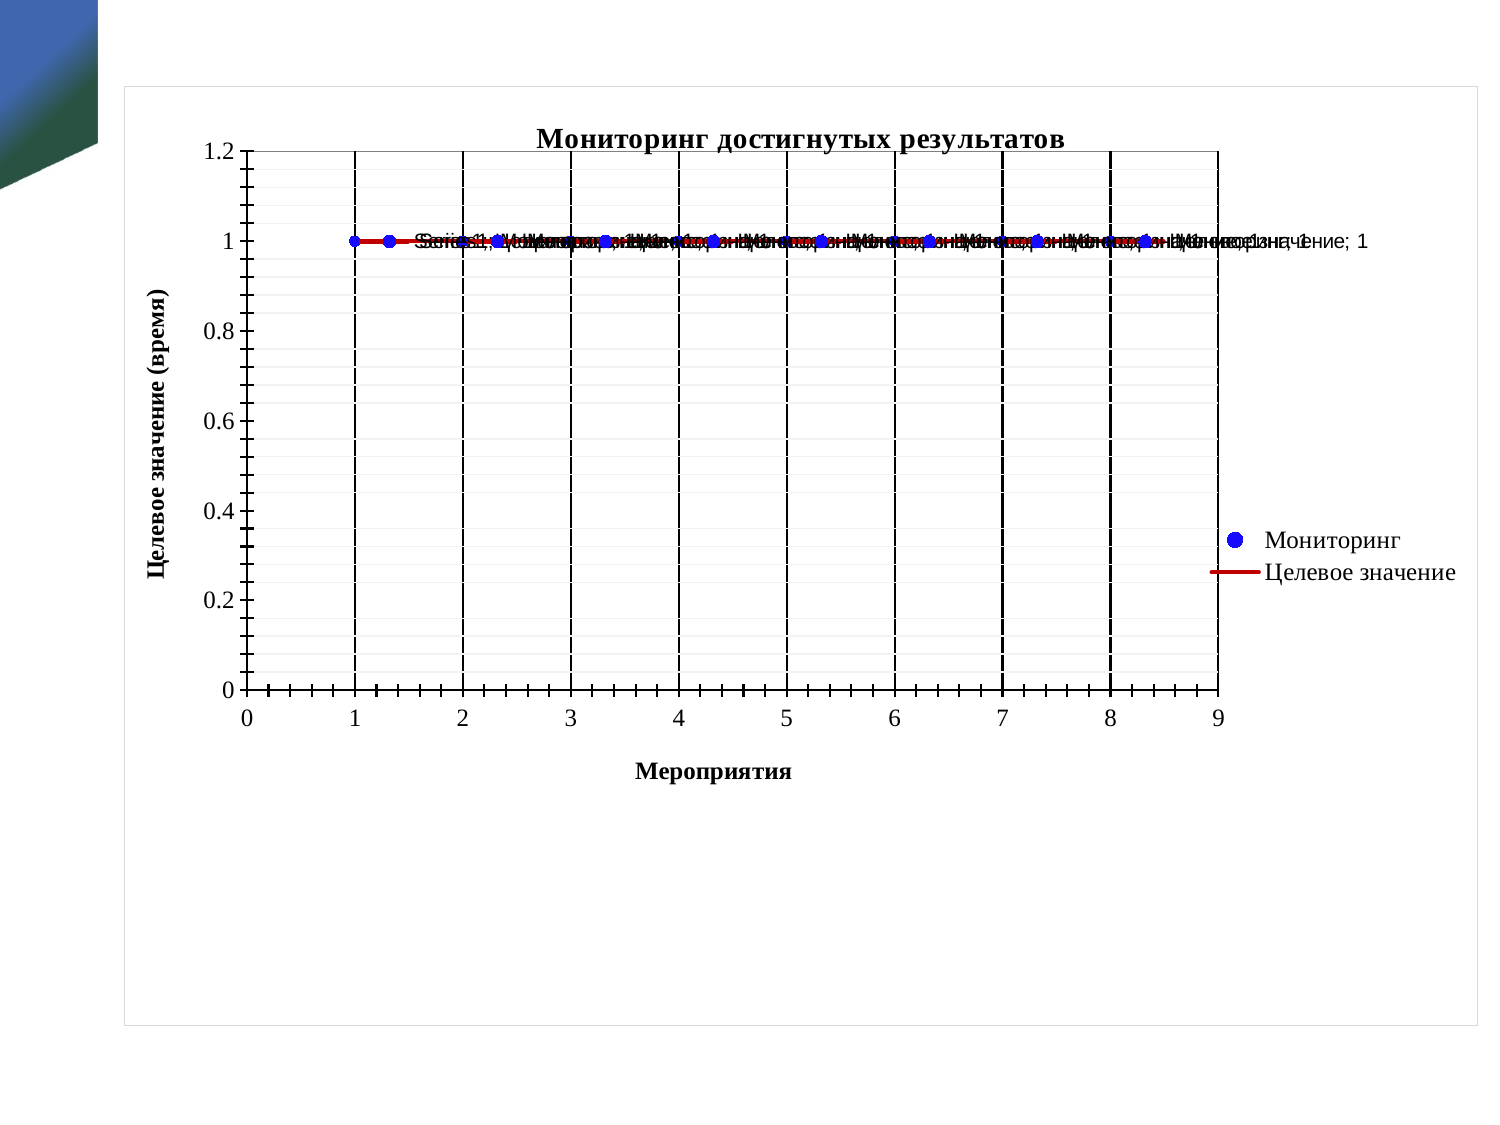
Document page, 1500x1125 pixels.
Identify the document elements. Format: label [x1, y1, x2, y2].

chart [123, 85, 1479, 1027]
picture [0, 0, 99, 191]
